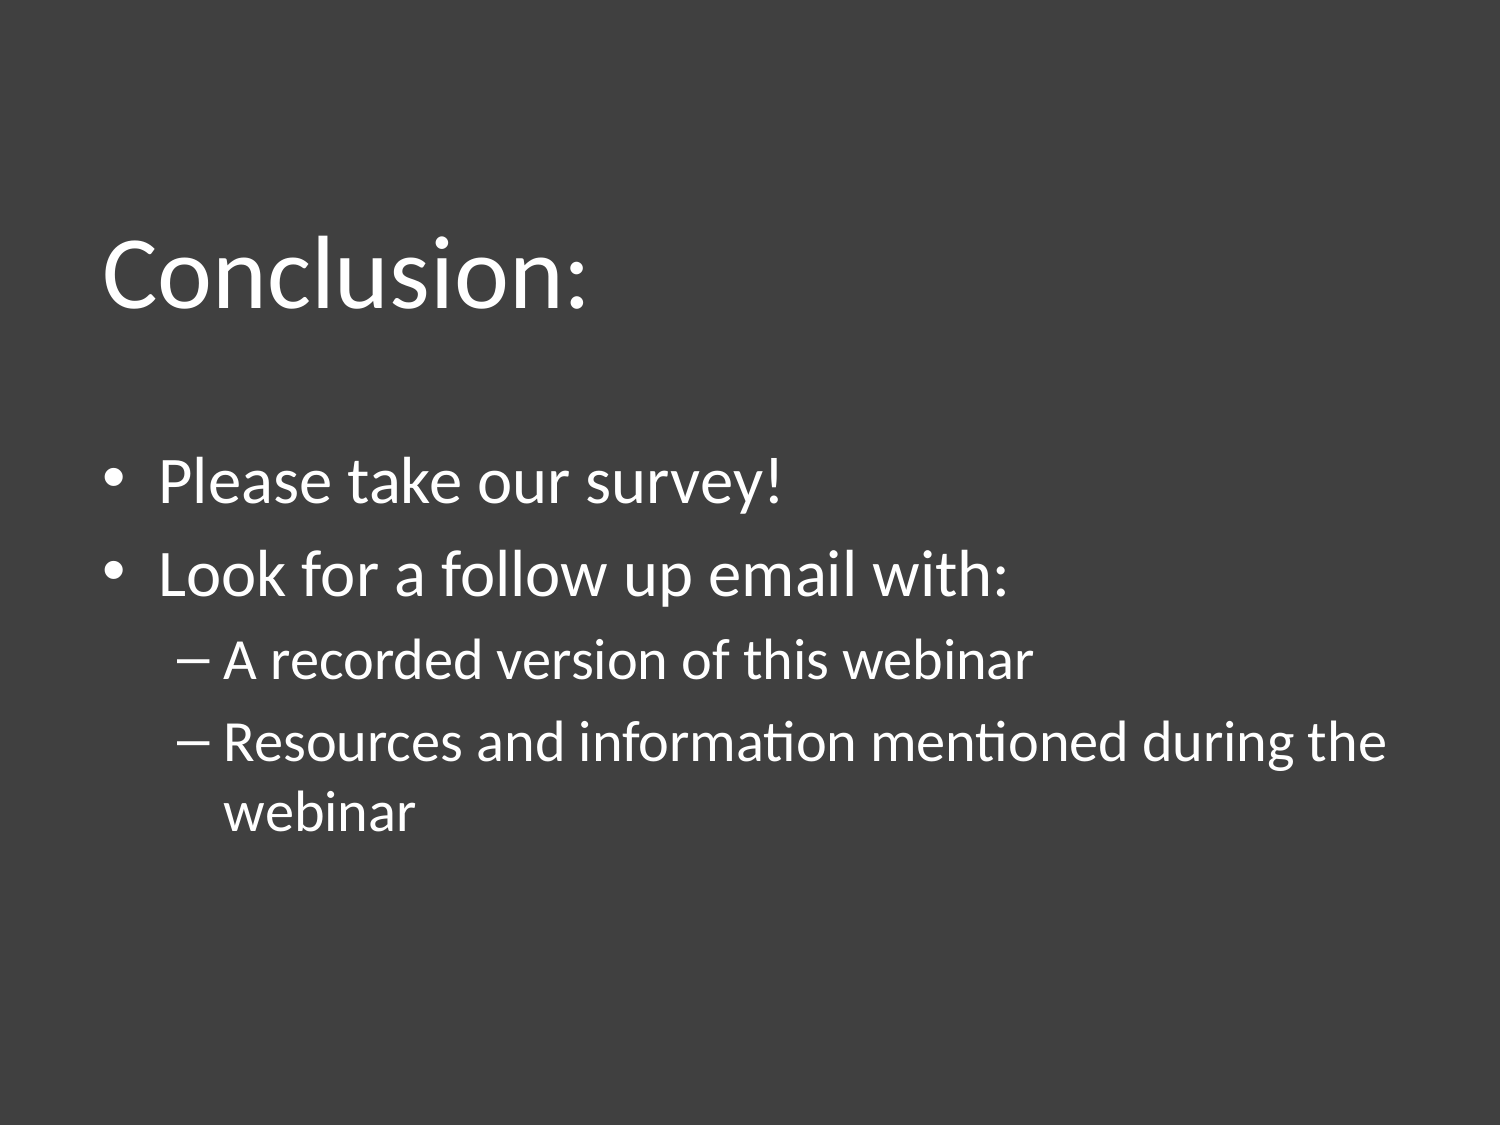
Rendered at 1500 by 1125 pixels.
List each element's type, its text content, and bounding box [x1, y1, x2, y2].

text_box Conclusion: Please take our survey! Look for a follow up email with: A recorded version of this webinar Resources and information mentioned during the webinar [87, 197, 1438, 669]
